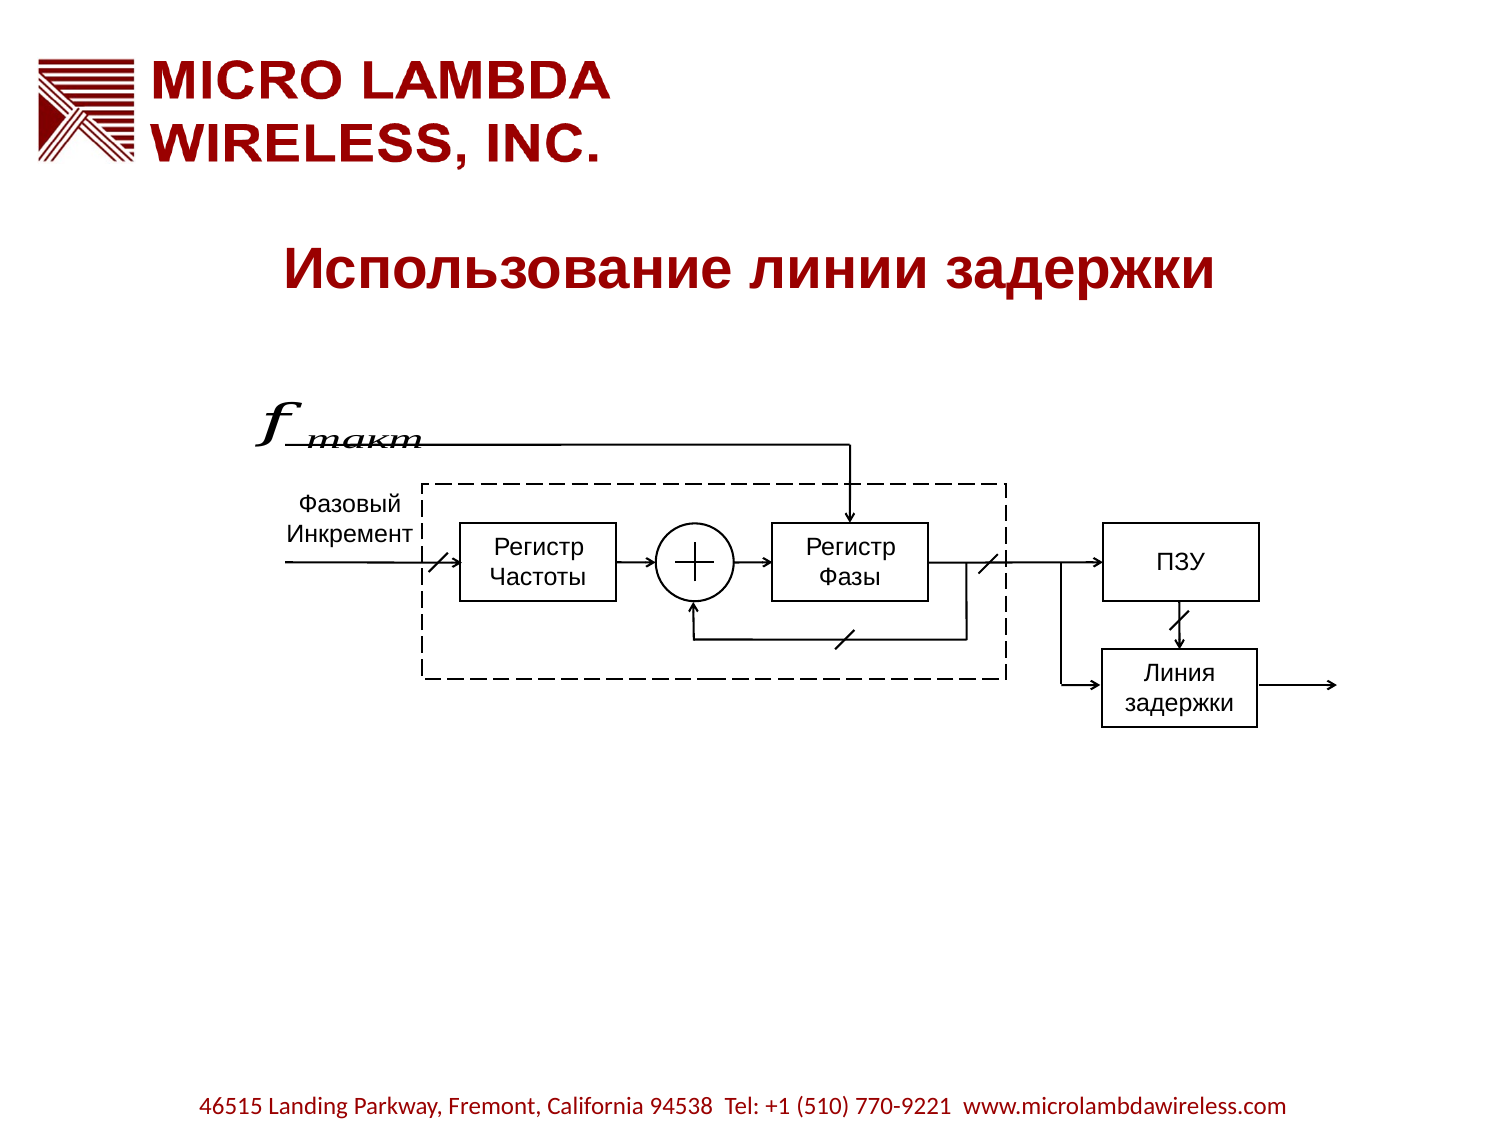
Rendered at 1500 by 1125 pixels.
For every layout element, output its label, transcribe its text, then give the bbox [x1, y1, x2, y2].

text_box Использование линии задержки [0, 222, 1500, 335]
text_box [37, 31, 750, 205]
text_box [249, 396, 1337, 728]
footer 46515 Landing Parkway, Fremont, California 94538 Tel: +1 (510) 770-9221 www.microlambdawireless.com [0, 1082, 1500, 1125]
